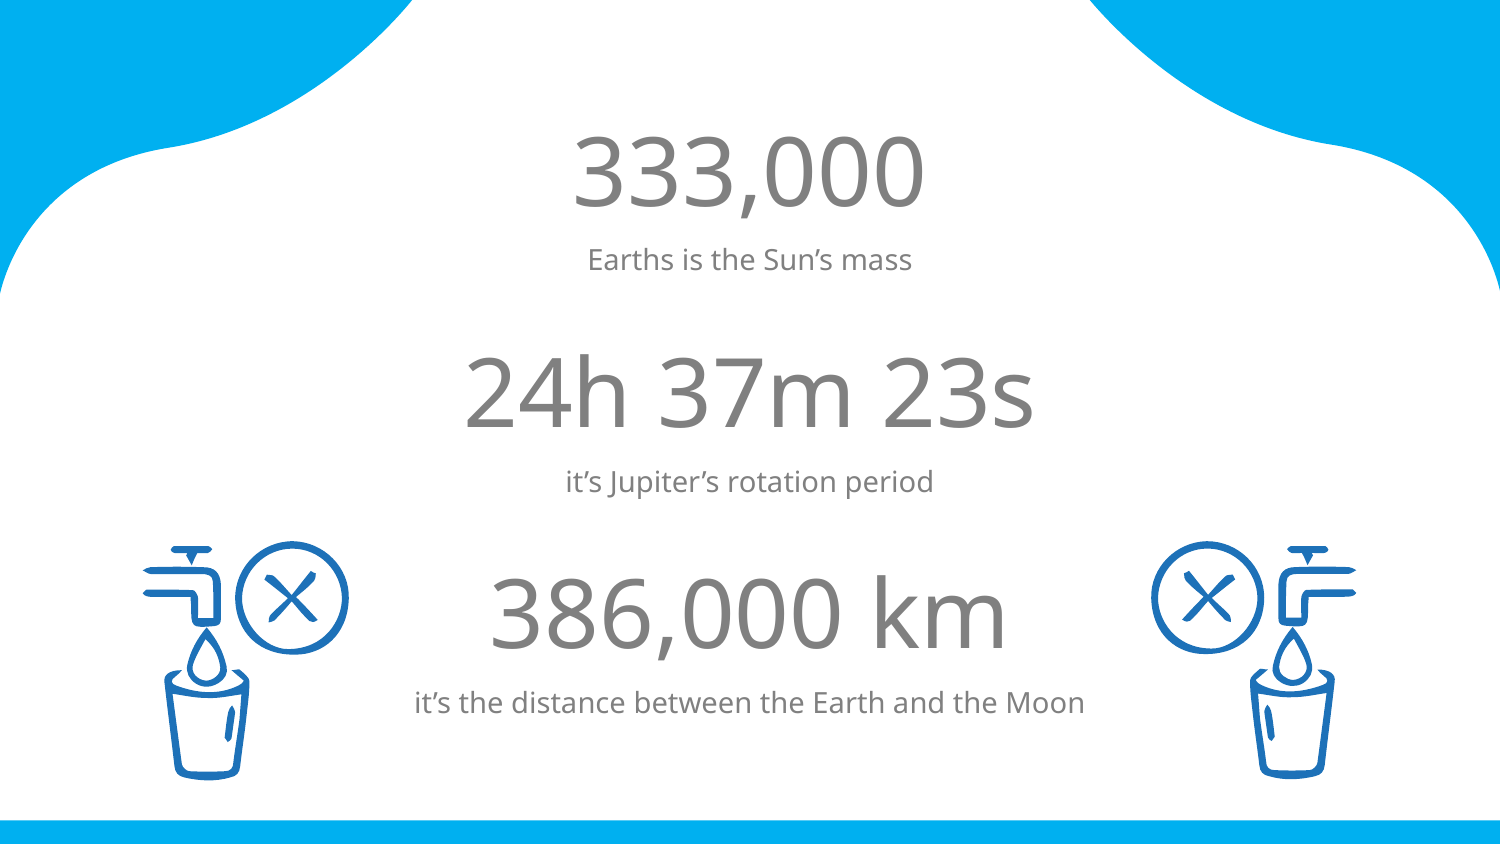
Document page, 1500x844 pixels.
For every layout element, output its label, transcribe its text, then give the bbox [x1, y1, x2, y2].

title 24h 37m 23s [425, 339, 1075, 440]
subtitle Earths is the Sun’s mass [349, 221, 1151, 284]
picture [142, 540, 350, 782]
subtitle it’s Jupiter’s rotation period [349, 442, 1151, 505]
text_box [0, 0, 413, 294]
text_box [1089, 0, 1500, 292]
picture [1150, 540, 1357, 781]
title 386,000 km [425, 560, 1075, 662]
title 333,000 [425, 117, 1075, 219]
subtitle it’s the distance between the Earth and the Moon [355, 663, 1145, 726]
text_box [0, 818, 1500, 844]
